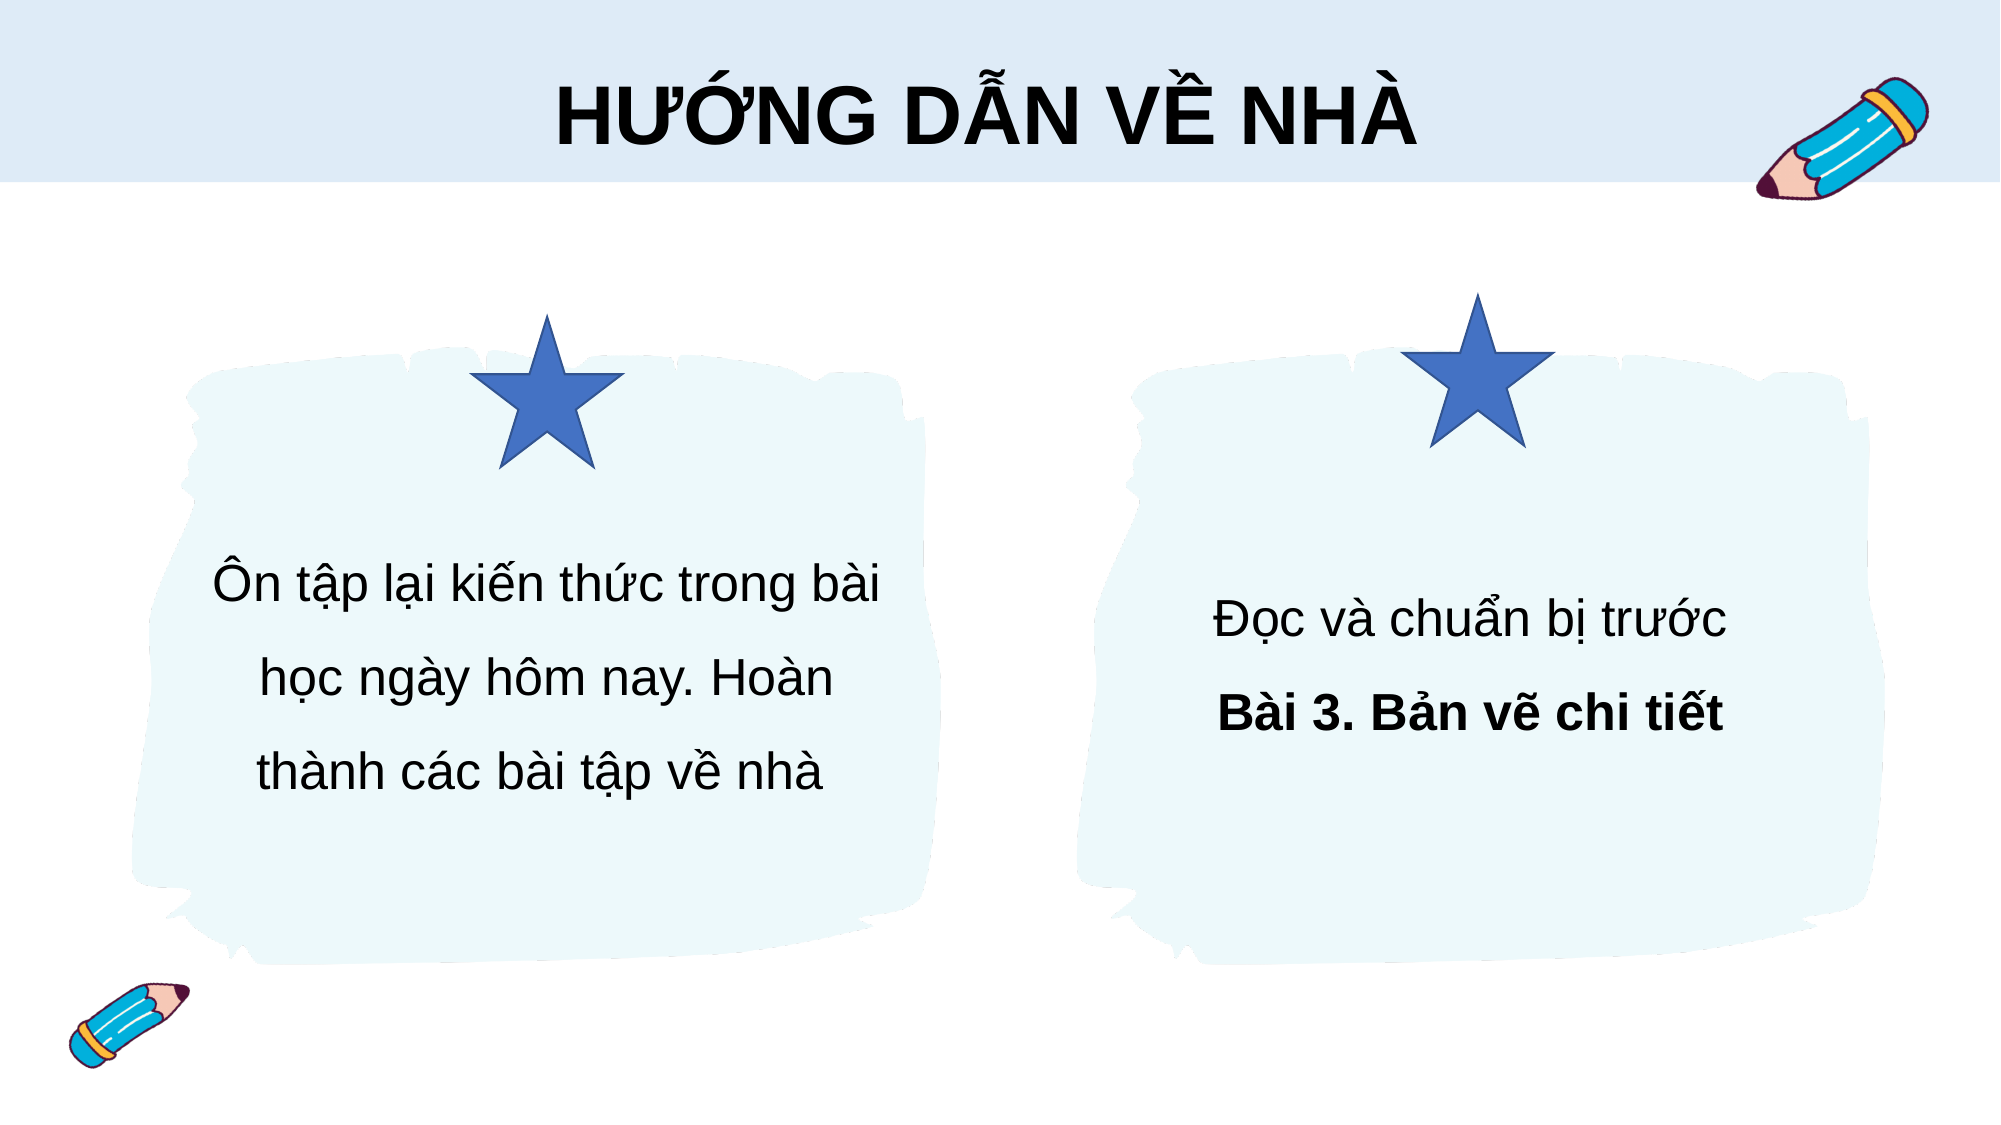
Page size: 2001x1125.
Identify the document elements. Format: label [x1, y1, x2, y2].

text_box [1071, 295, 1885, 965]
text_box [0, 0, 2000, 182]
text_box [126, 316, 941, 965]
picture [1754, 68, 1925, 226]
picture [64, 965, 191, 1084]
